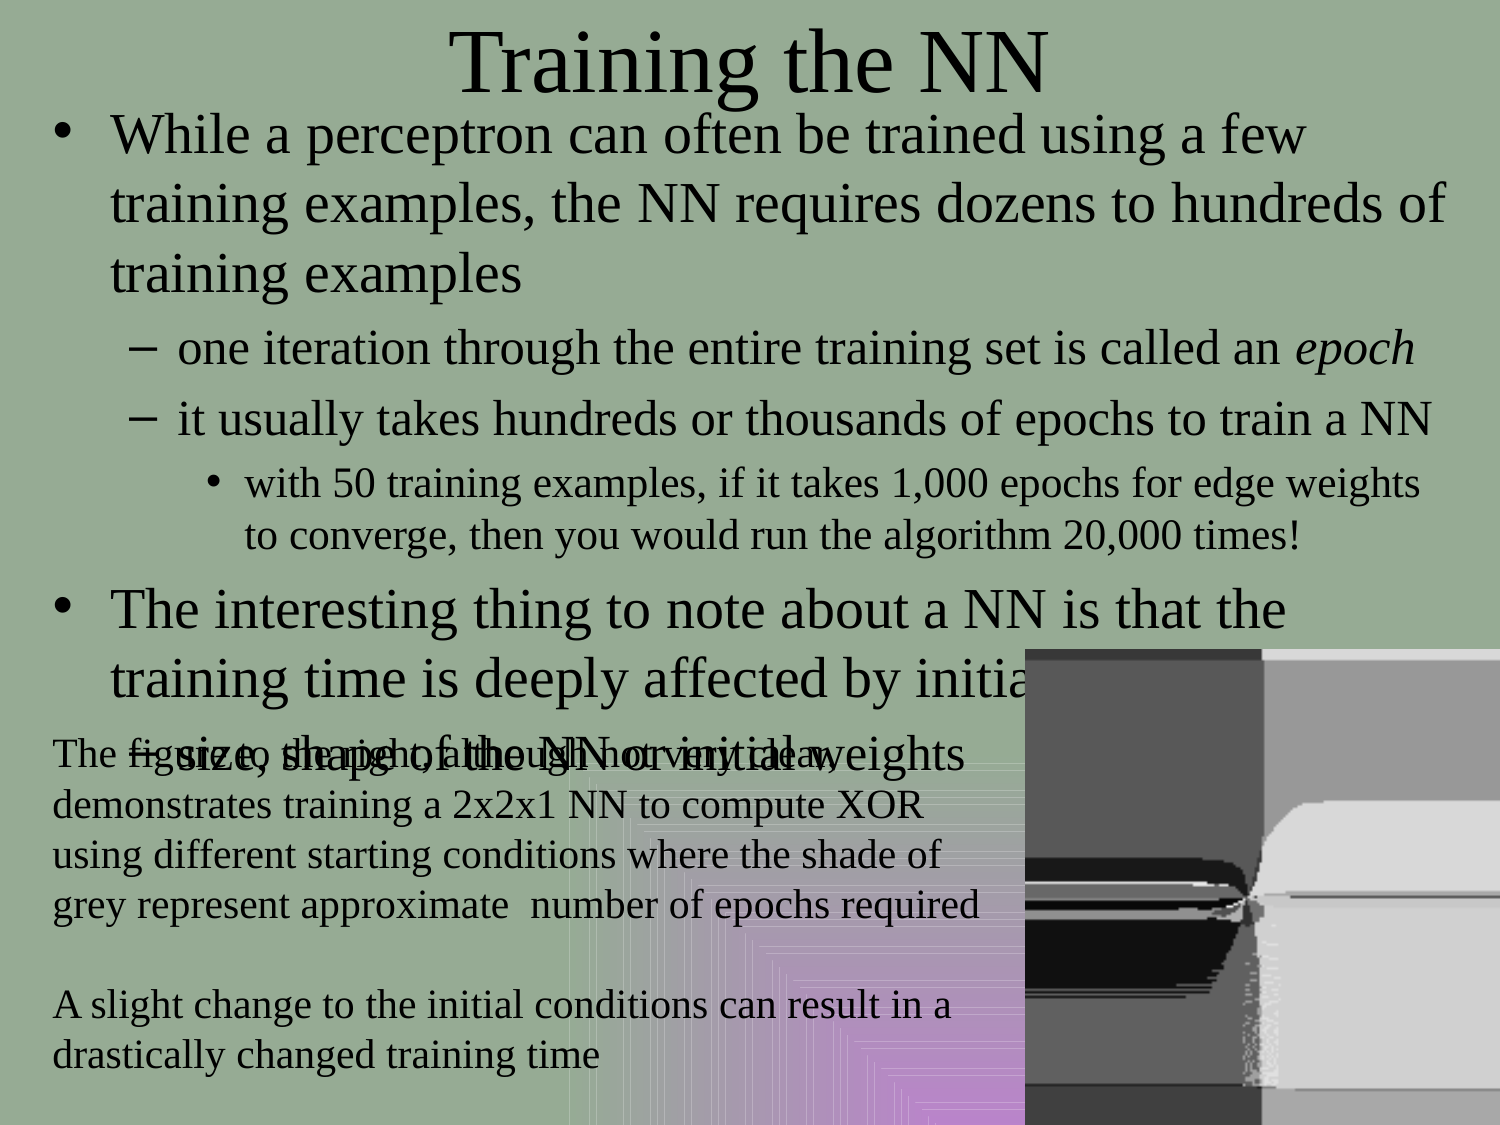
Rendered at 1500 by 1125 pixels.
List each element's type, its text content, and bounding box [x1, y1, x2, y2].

text_box The figure to the right, although not very clear, demonstrates training a 2x2x1 NN to compute XOR using different starting conditions where the shade of grey represent approximate number of epochs required A slight change to the initial conditions can result in a drastically changed training time [37, 718, 1000, 1084]
list While a perceptron can often be trained using a few training examples, the NN requires dozens to hundreds of training examples one iteration through the entire training set is called an epoch it usually takes hundreds or thousands of epochs to train a NN with 50 training examples, if it takes 1,000 epochs for edge weights to converge, then you would run the algorithm 20,000 times! The interesting thing to note about a NN is that the training time is deeply affected by initial conditions size, shape of the NN or initial weights [37, 87, 1463, 813]
picture [1024, 649, 1500, 1125]
title Training the NN [75, 0, 1425, 87]
